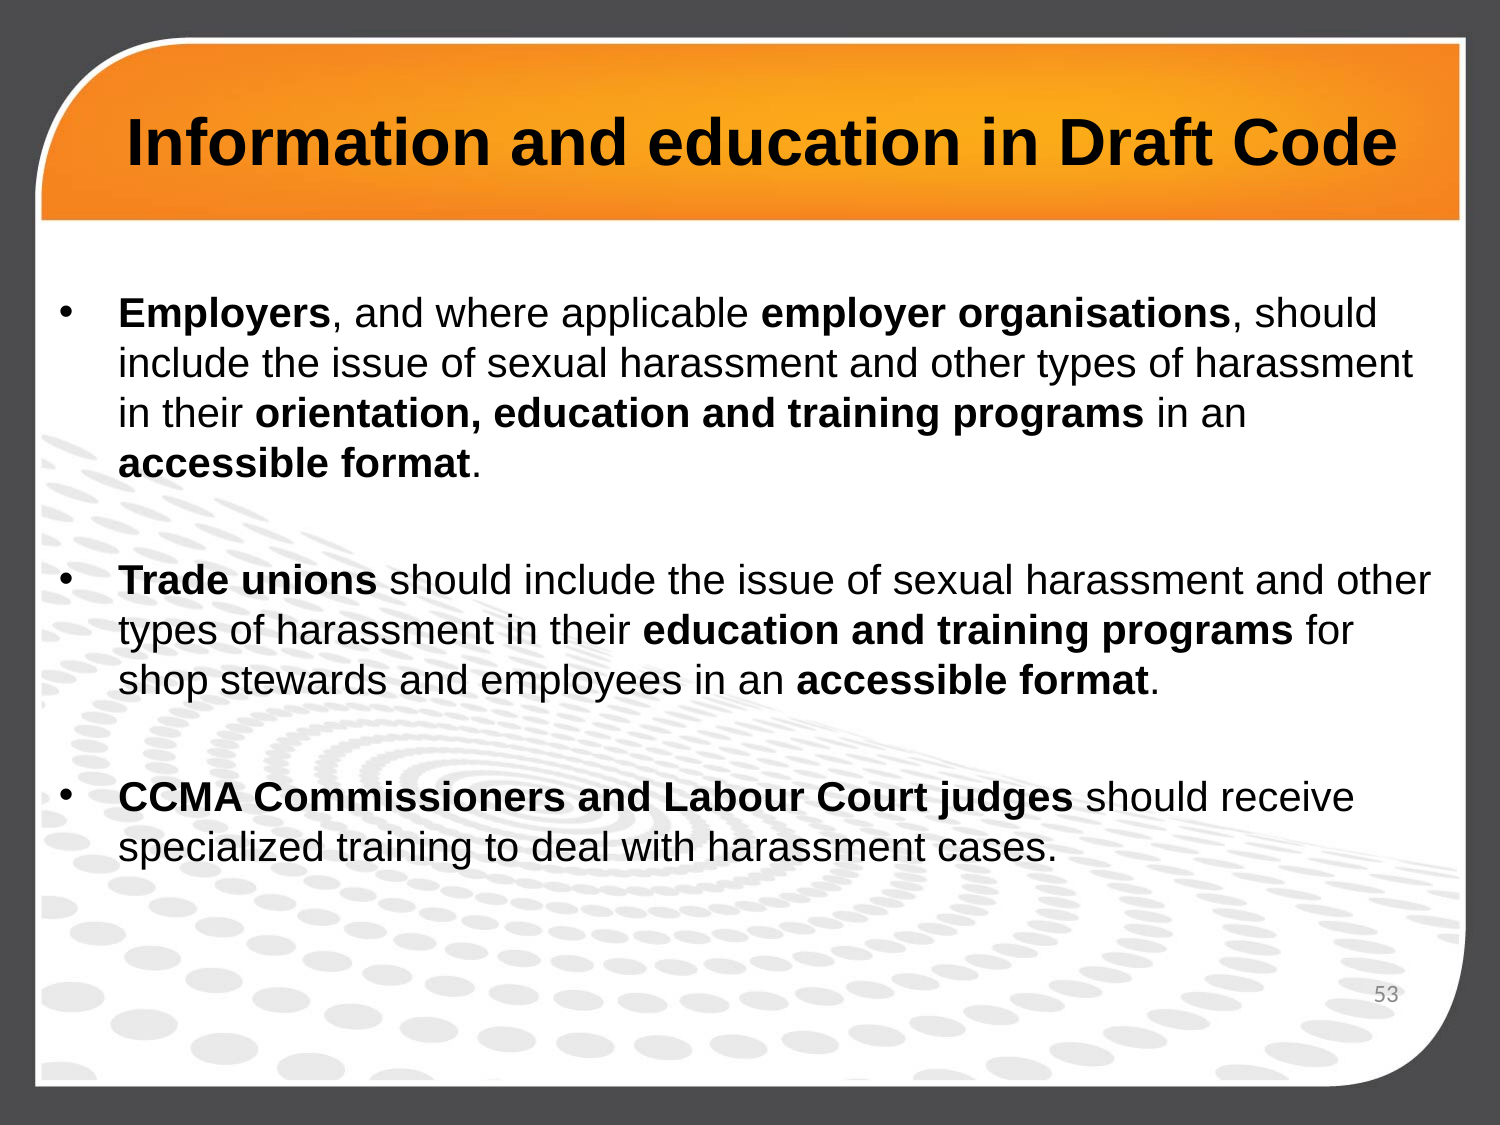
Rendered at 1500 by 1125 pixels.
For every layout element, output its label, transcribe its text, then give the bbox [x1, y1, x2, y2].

slide_number 53 [1074, 882, 1414, 1103]
list Employers, and where applicable employer organisations, should include the issue of sexual harassment and other types of harassment in their orientation, education and training programs in an accessible format. Trade unions should include the issue of sexual harassment and other types of harassment in their education and training programs for shop stewards and employees in an accessible format. CCMA Commissioners and Labour Court judges should receive specialized training to deal with harassment cases. [43, 220, 1468, 1074]
picture [0, 0, 1500, 1125]
title Information and education in Draft Code [75, 45, 1452, 220]
